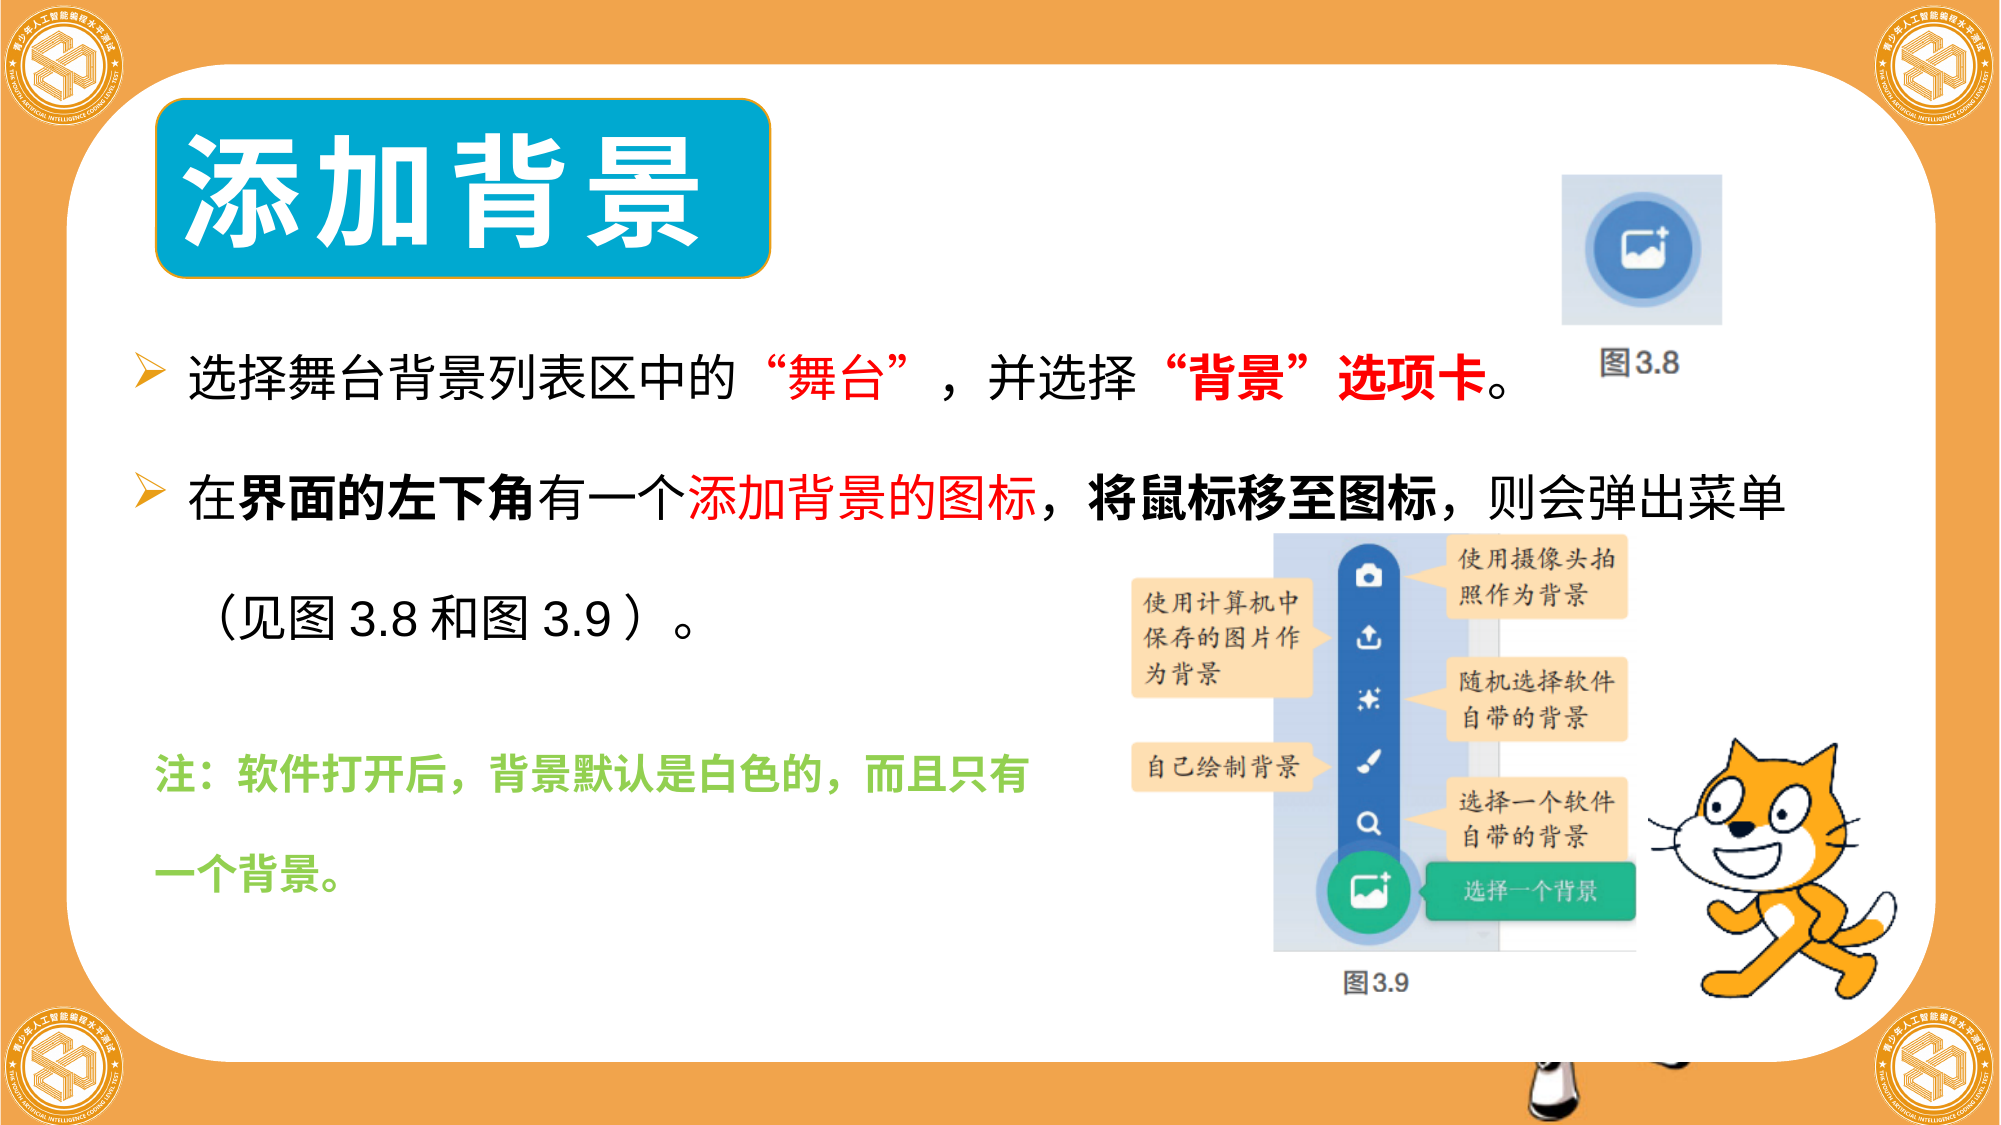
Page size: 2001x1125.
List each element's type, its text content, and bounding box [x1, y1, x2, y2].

text_box 注：软件打开后，背景默认是白色的，而且只有一个背景。 [139, 690, 1067, 906]
text_box 添加背景 [154, 97, 772, 279]
text_box 选择舞台背景列表区中的“舞台”，并选择“背景”选项卡。 在界面的左下角有一个添加背景的图标，将鼠标移至图标，则会弹出菜单（见图3.8和图3.9）。 [115, 279, 1884, 655]
picture [0, 0, 2000, 1125]
